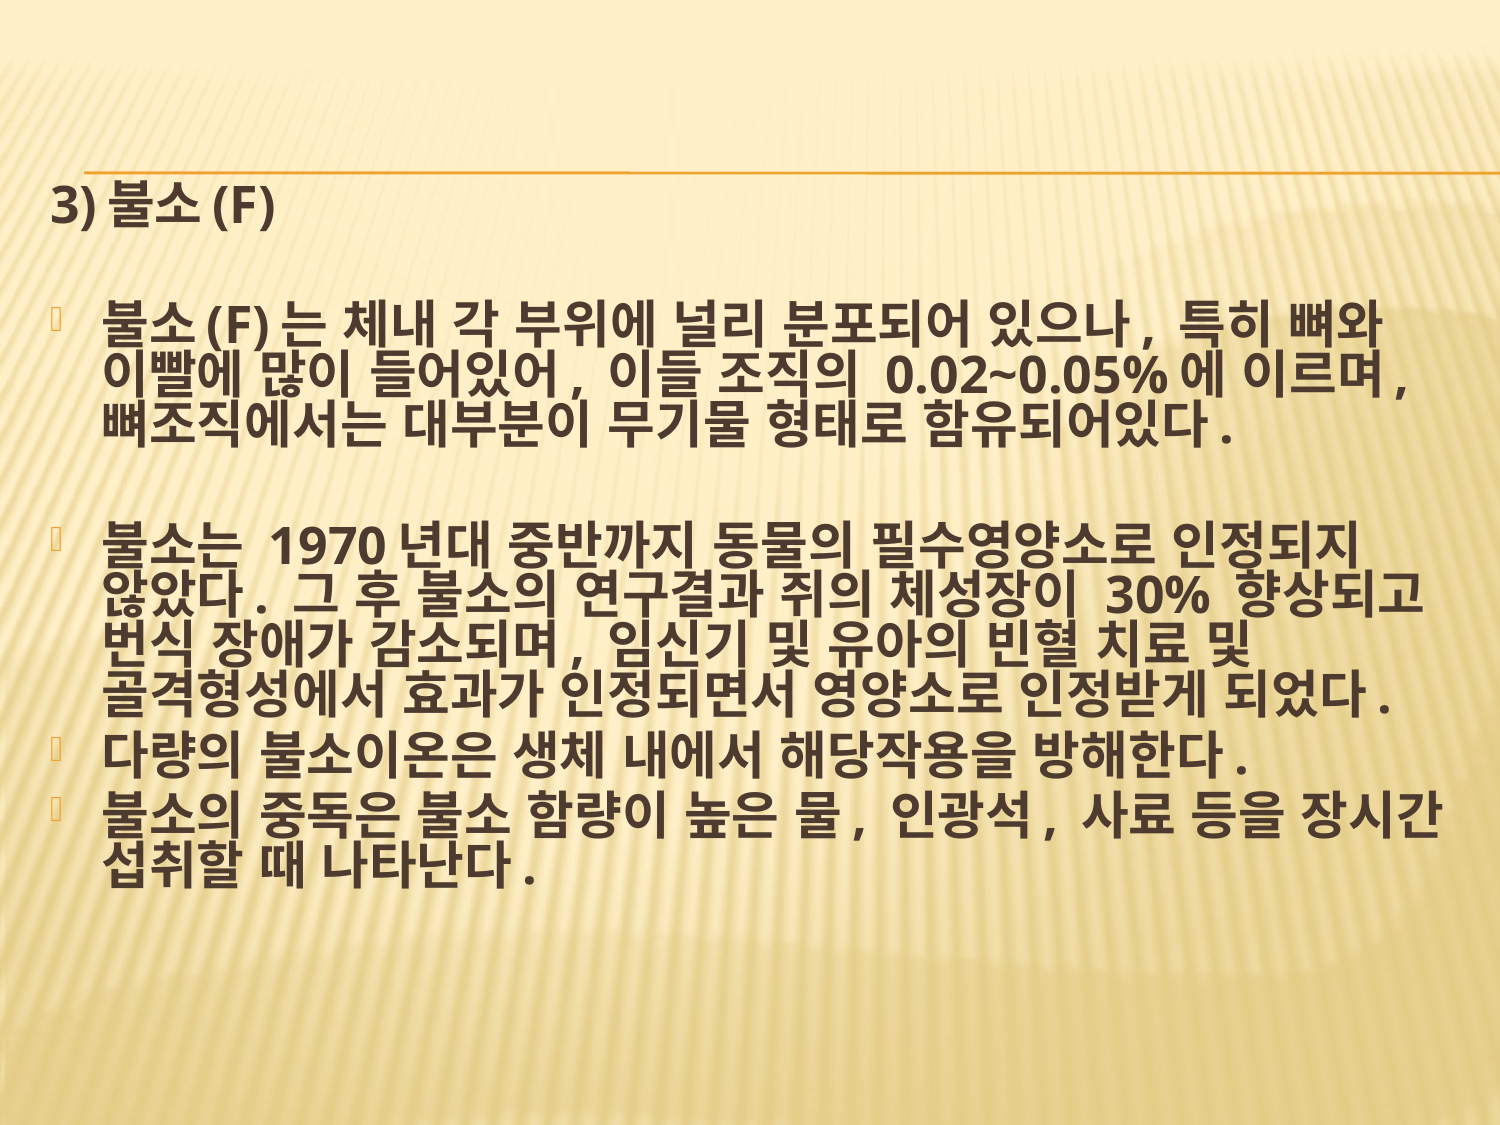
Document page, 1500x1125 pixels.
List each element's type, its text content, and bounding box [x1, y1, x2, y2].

list 3)불소(F) 불소(F)는 체내 각 부위에 널리 분포되어 있으나, 특히 뼈와 이빨에 많이 들어있어, 이들 조직의 0.02~0.05%에 이르며, 뼈조직에서는 대부분이 무기물 형태로 함유되어있다. 불소는 1970년대 중반까지 동물의 필수영양소로 인정되지 않았다. 그 후 불소의 연구결과 쥐의 체성장이 30% 향상되고 번식 장애가 감소되며, 임신기 및 유아의 빈혈 치료 및 골격형성에서 효과가 인정되면서 영양소로 인정받게 되었다. 다량의 불소이온은 생체 내에서 해당작용을 방해한다. 불소의 중독은 불소 함량이 높은 물, 인광석, 사료 등을 장시간 섭취할 때 나타난다. [35, 175, 1461, 919]
